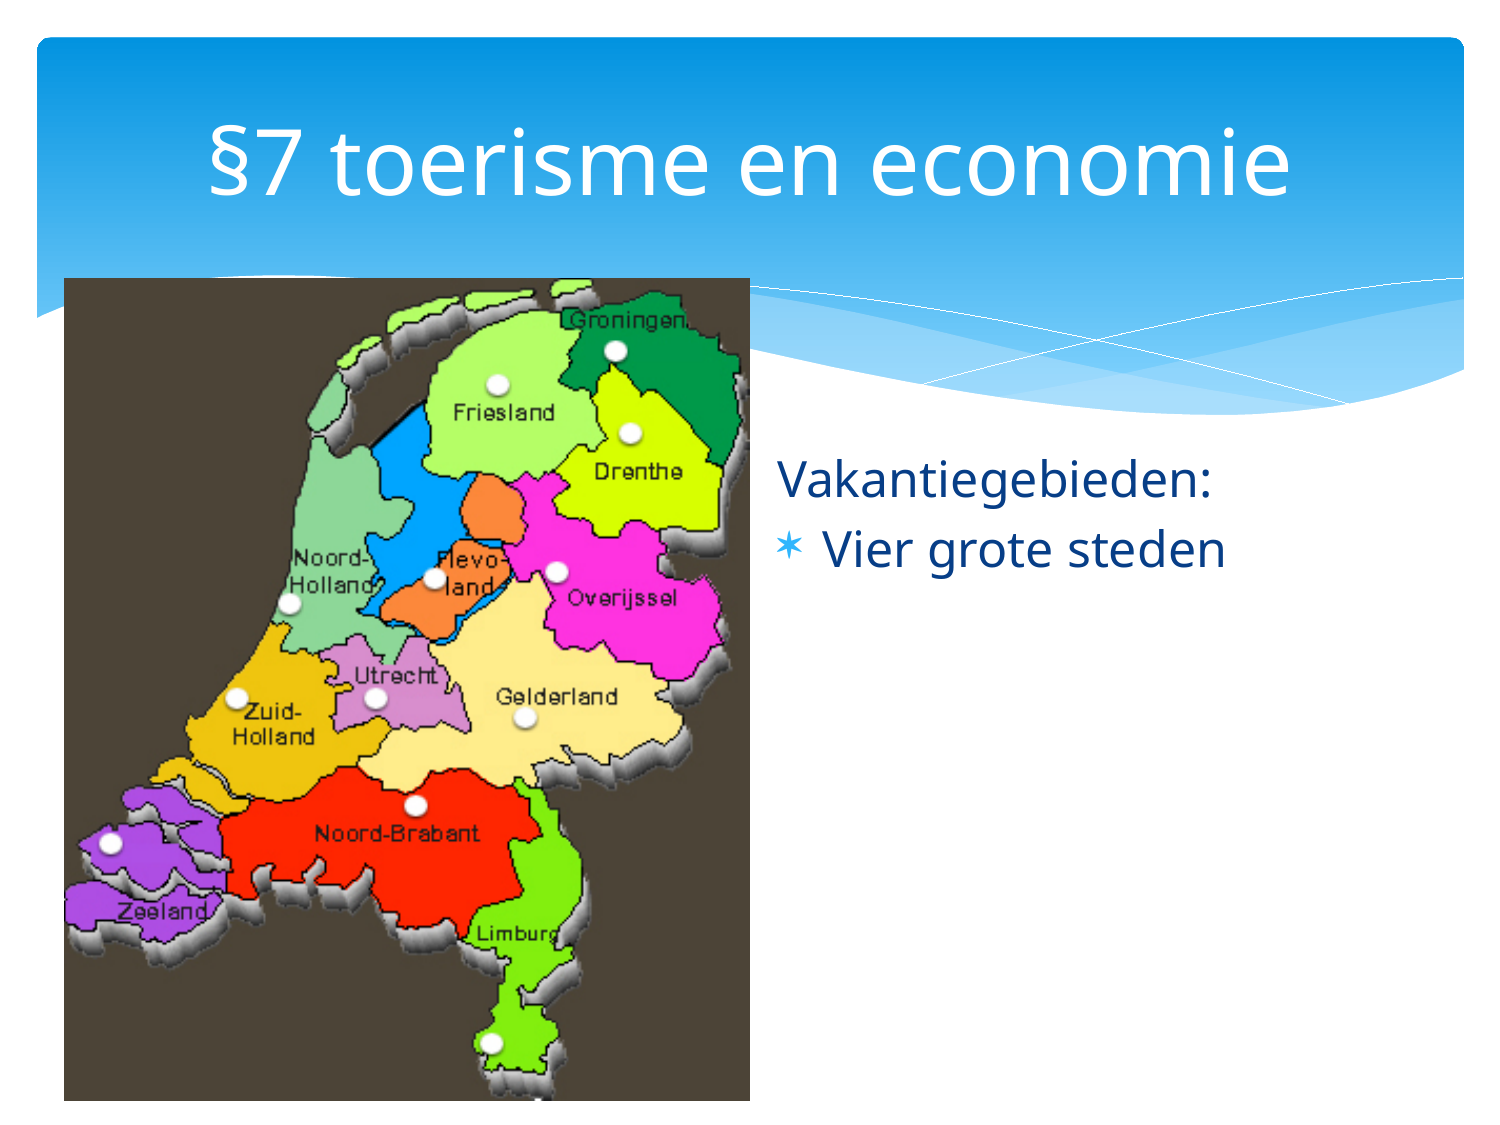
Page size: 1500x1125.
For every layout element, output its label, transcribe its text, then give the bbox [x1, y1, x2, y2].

title §7 toerisme en economie [75, 55, 1425, 261]
list Vakantiegebieden: Vier grote steden [761, 439, 1389, 1005]
picture [64, 278, 751, 1101]
